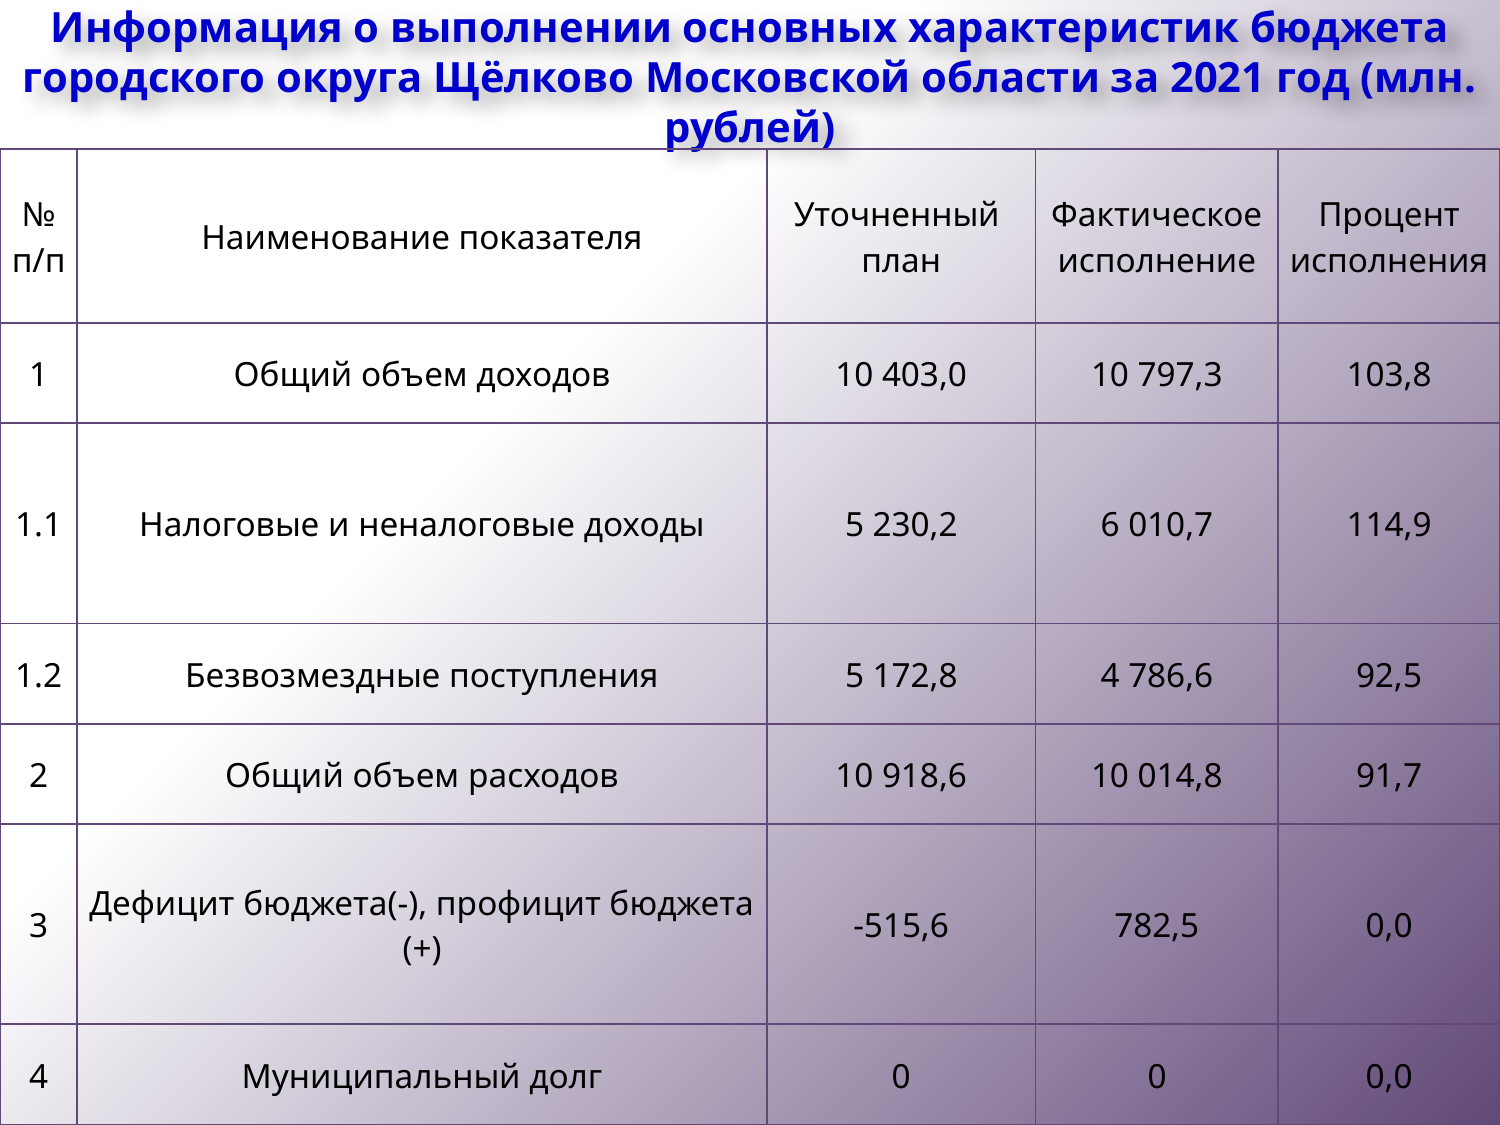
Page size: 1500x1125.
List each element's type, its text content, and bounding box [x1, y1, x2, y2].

table_cell Налоговые и неналоговые доходы [78, 424, 766, 623]
table_header № п/п [1, 150, 76, 322]
table_cell 10 797,3 [1036, 324, 1277, 422]
table_cell -515,6 [768, 825, 1035, 1023]
table_cell 4 [1, 1025, 76, 1124]
table_cell 0 [768, 1025, 1035, 1124]
table_cell 10 403,0 [768, 324, 1035, 422]
table_cell 0,0 [1279, 825, 1499, 1023]
table_cell 5 172,8 [768, 624, 1035, 723]
table_cell Муниципальный долг [78, 1025, 766, 1124]
table_cell Общий объем расходов [78, 725, 766, 823]
table_header Наименование показателя [78, 150, 766, 322]
table_cell 114,9 [1279, 424, 1499, 623]
table_cell 0,0 [1279, 1025, 1499, 1124]
table_cell 92,5 [1279, 624, 1499, 723]
table_cell 91,7 [1279, 725, 1499, 823]
table_cell Дефицит бюджета(-), профицит бюджета (+) [78, 825, 766, 1023]
table_cell 1.1 [1, 424, 76, 623]
table_cell 103,8 [1279, 324, 1499, 422]
table_cell 0 [1036, 1025, 1277, 1124]
table_cell 2 [1, 725, 76, 823]
table_header Процент исполнения [1279, 150, 1499, 322]
table_cell Безвозмездные поступления [78, 624, 766, 723]
table_cell 10 014,8 [1036, 725, 1277, 823]
table_header Фактическое исполнение [1036, 150, 1277, 322]
table_cell 1 [1, 324, 76, 422]
table_cell Общий объем доходов [78, 324, 766, 422]
table_cell 782,5 [1036, 825, 1277, 1023]
table_cell 4 786,6 [1036, 624, 1277, 723]
title Информация о выполнении основных характеристик бюджета городского округа Щёлково Московской области за 2021 год (млн. рублей) [0, 0, 1500, 148]
table_cell 1.2 [1, 624, 76, 723]
table_cell 3 [1, 825, 76, 1023]
table_cell 10 918,6 [768, 725, 1035, 823]
table_cell 5 230,2 [768, 424, 1035, 623]
table_header Уточненный план [768, 150, 1035, 322]
table_cell 6 010,7 [1036, 424, 1277, 623]
